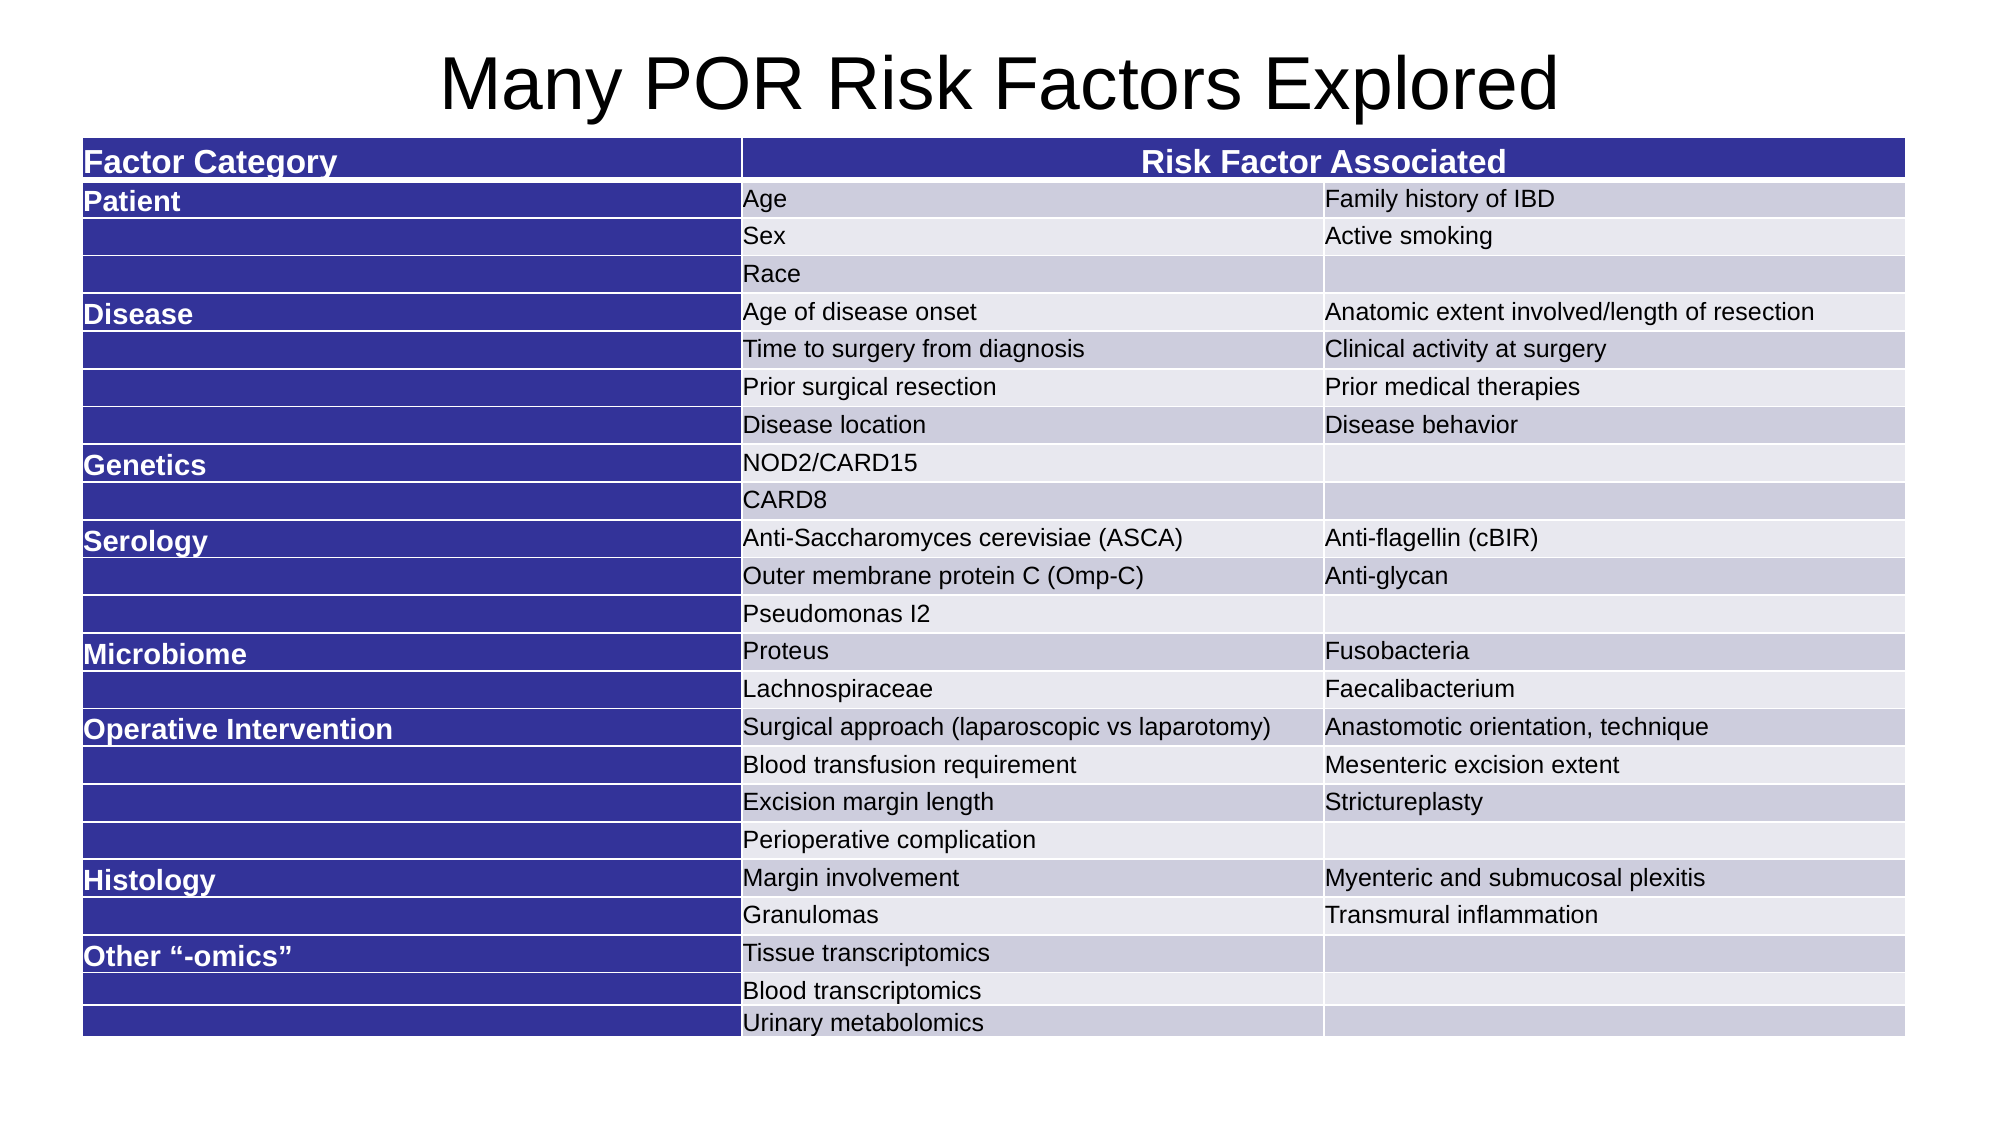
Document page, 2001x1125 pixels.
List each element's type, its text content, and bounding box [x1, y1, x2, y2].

table_cell [83, 256, 741, 292]
table_cell [83, 973, 741, 1004]
table_cell Outer membrane protein C (Omp-C) [743, 558, 1323, 594]
table_cell Disease behavior [1325, 407, 1905, 443]
table_cell NOD2/CARD15 [743, 445, 1323, 481]
table_cell Anti-glycan [1325, 558, 1905, 594]
table_cell [83, 672, 741, 708]
table_cell Microbiome [83, 634, 741, 670]
table_cell [83, 823, 741, 858]
table_cell Operative Intervention [83, 709, 741, 745]
table_cell Clinical activity at surgery [1325, 332, 1905, 368]
table_cell Lachnospiraceae [743, 672, 1323, 708]
table_cell [1325, 1006, 1905, 1036]
table_cell Prior surgical resection [743, 370, 1323, 406]
table_cell Race [743, 256, 1323, 292]
table_cell [83, 483, 741, 519]
table_cell Genetics [83, 445, 741, 481]
table_cell [1325, 445, 1905, 481]
table_cell Perioperative complication [743, 823, 1323, 858]
table_cell [1325, 973, 1905, 1004]
table_cell [83, 558, 741, 594]
table_cell Anti-flagellin (cBIR) [1325, 521, 1905, 557]
table_cell Age of disease onset [743, 294, 1323, 330]
table_cell [1325, 483, 1905, 519]
table_cell Disease [83, 294, 741, 330]
table_cell Granulomas [743, 898, 1323, 934]
table_cell Blood transcriptomics [743, 973, 1323, 1004]
table_cell Faecalibacterium [1325, 672, 1905, 708]
table_cell Anastomotic orientation, technique [1325, 709, 1905, 745]
table_cell Blood transfusion requirement [743, 747, 1323, 783]
table_cell Tissue transcriptomics [743, 936, 1323, 972]
table_cell Time to surgery from diagnosis [743, 332, 1323, 368]
table_cell [83, 1006, 741, 1036]
table_cell CARD8 [743, 483, 1323, 519]
table_cell Prior medical therapies [1325, 370, 1905, 406]
table_cell Other “-omics” [83, 936, 741, 972]
table_cell Disease location [743, 407, 1323, 443]
table_cell Pseudomonas I2 [743, 596, 1323, 632]
table_cell [1325, 936, 1905, 972]
table_cell Anti-Saccharomyces cerevisiae (ASCA) [743, 521, 1323, 557]
table_cell Transmural inflammation [1325, 898, 1905, 934]
table_cell Surgical approach (laparoscopic vs laparotomy) [743, 709, 1323, 745]
table_cell Urinary metabolomics [743, 1006, 1323, 1036]
table_cell Excision margin length [743, 785, 1323, 821]
table_cell [83, 596, 741, 632]
table_cell [83, 747, 741, 783]
table_cell Histology [83, 860, 741, 896]
table_cell Myenteric and submucosal plexitis [1325, 860, 1905, 896]
table_cell [1325, 596, 1905, 632]
table_cell Strictureplasty [1325, 785, 1905, 821]
table_cell Fusobacteria [1325, 634, 1905, 670]
table_cell [83, 898, 741, 934]
table_cell [1325, 256, 1905, 292]
table_cell [83, 785, 741, 821]
table_cell Serology [83, 521, 741, 557]
table_cell [83, 332, 741, 368]
table_cell Mesenteric excision extent [1325, 747, 1905, 783]
table_cell [83, 407, 741, 443]
table_cell [1325, 823, 1905, 858]
text_box Many POR Risk Factors Explored [0, 37, 2000, 255]
table_cell Proteus [743, 634, 1323, 670]
table_cell [83, 370, 741, 406]
table_cell Anatomic extent involved/length of resection [1325, 294, 1905, 330]
table_cell Margin involvement [743, 860, 1323, 896]
